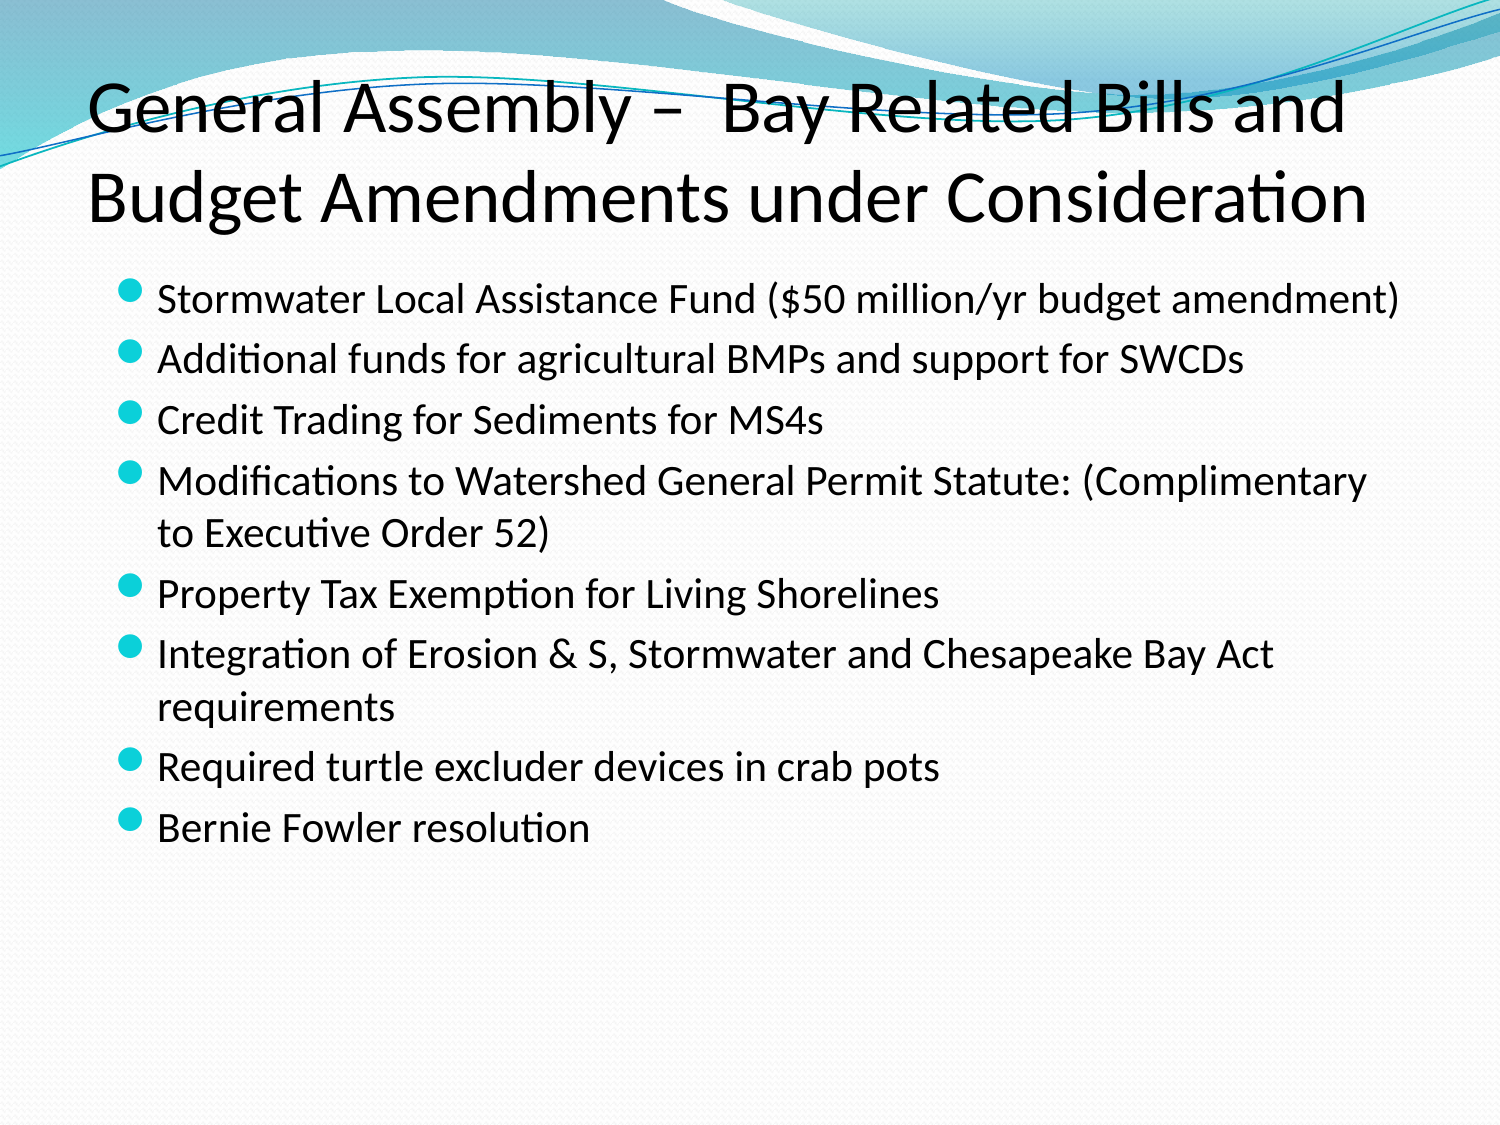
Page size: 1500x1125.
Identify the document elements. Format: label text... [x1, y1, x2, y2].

title General Assembly – Bay Related Bills and Budget Amendments under Consideration [87, 99, 1413, 238]
list Stormwater Local Assistance Fund ($50 million/yr budget amendment) Additional funds for agricultural BMPs and support for SWCDs Credit Trading for Sediments for MS4s Modifications to Watershed General Permit Statute: (Complimentary to Executive Order 52) Property Tax Exemption for Living Shorelines Integration of Erosion & S, Stormwater and Chesapeake Bay Act requirements Required turtle excluder devices in crab pots Bernie Fowler resolution [99, 262, 1425, 893]
